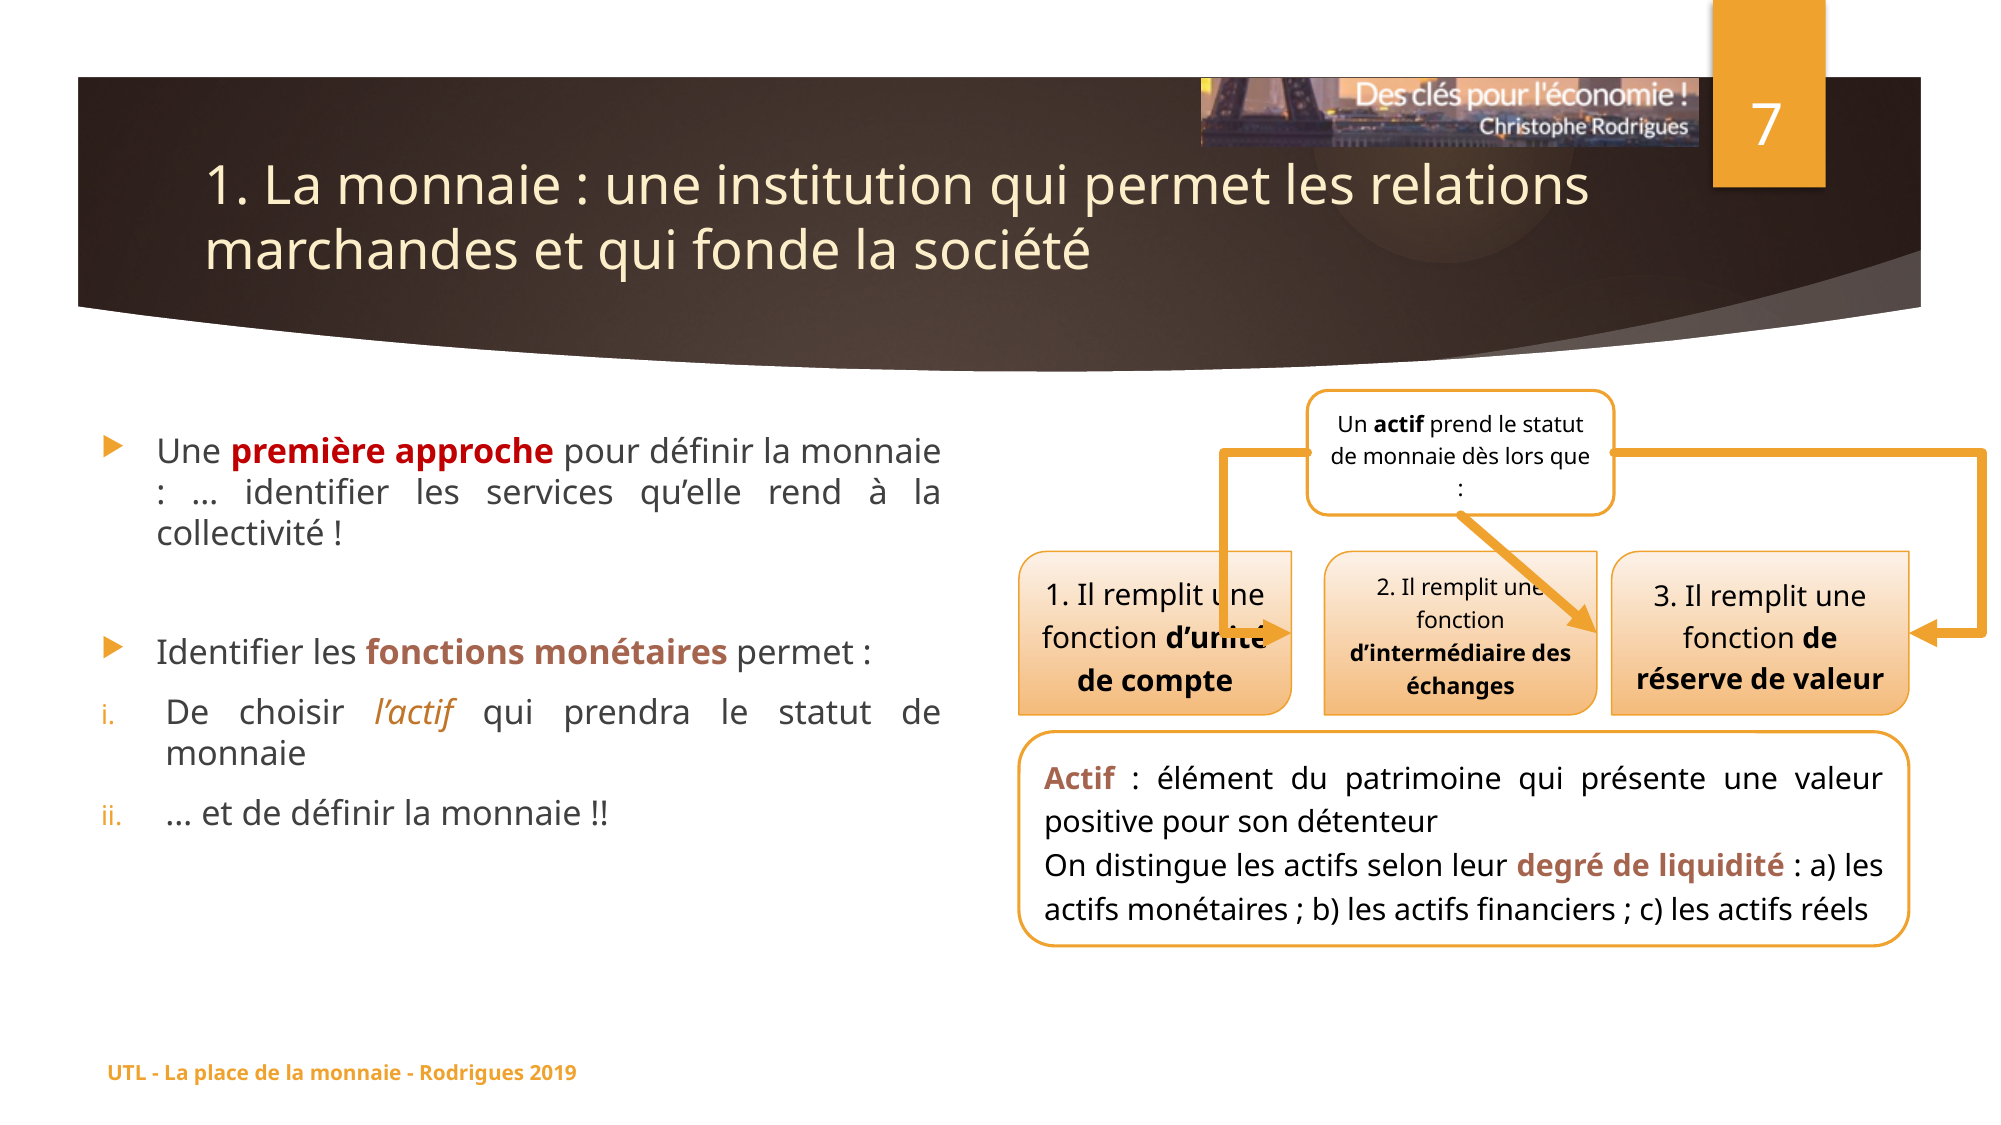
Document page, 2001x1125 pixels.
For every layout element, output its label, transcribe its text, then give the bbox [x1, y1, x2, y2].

text_box Un actif prend le statut de monnaie dès lors que : [1305, 388, 1616, 517]
slide_number 7 [1698, 48, 1836, 175]
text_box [1154, 452, 1308, 552]
text_box 1. Il remplit une fonction d’unité de compte [1018, 550, 1293, 716]
title 1. La monnaie : une institution qui permet les relations marchandes et qui fonde la société [189, 155, 1627, 275]
text_box Actif : élément du patrimoine qui présente une valeur positive pour son détenteur On distingue les actifs selon leur degré de liquidité : a) les actifs monétaires ; b) les actifs financiers ; c) les actifs réels [1017, 730, 1911, 948]
footer UTL - La place de la monnaie - Rodrigues 2019 [92, 1048, 726, 1099]
list Une première approche pour définir la monnaie : … identifier les services qu’elle rend à la collectivité ! Identifier les fonctions monétaires permet : De choisir l’actif qui prendra le statut de monnaie … et de définir la monnaie !! [85, 421, 957, 844]
text_box 2. Il remplit une fonction d’intermédiaire des échanges [1323, 550, 1598, 716]
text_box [1613, 452, 1761, 552]
text_box 3. Il remplit une fonction de réserve de valeur [1610, 550, 1910, 716]
picture [1201, 78, 1698, 147]
